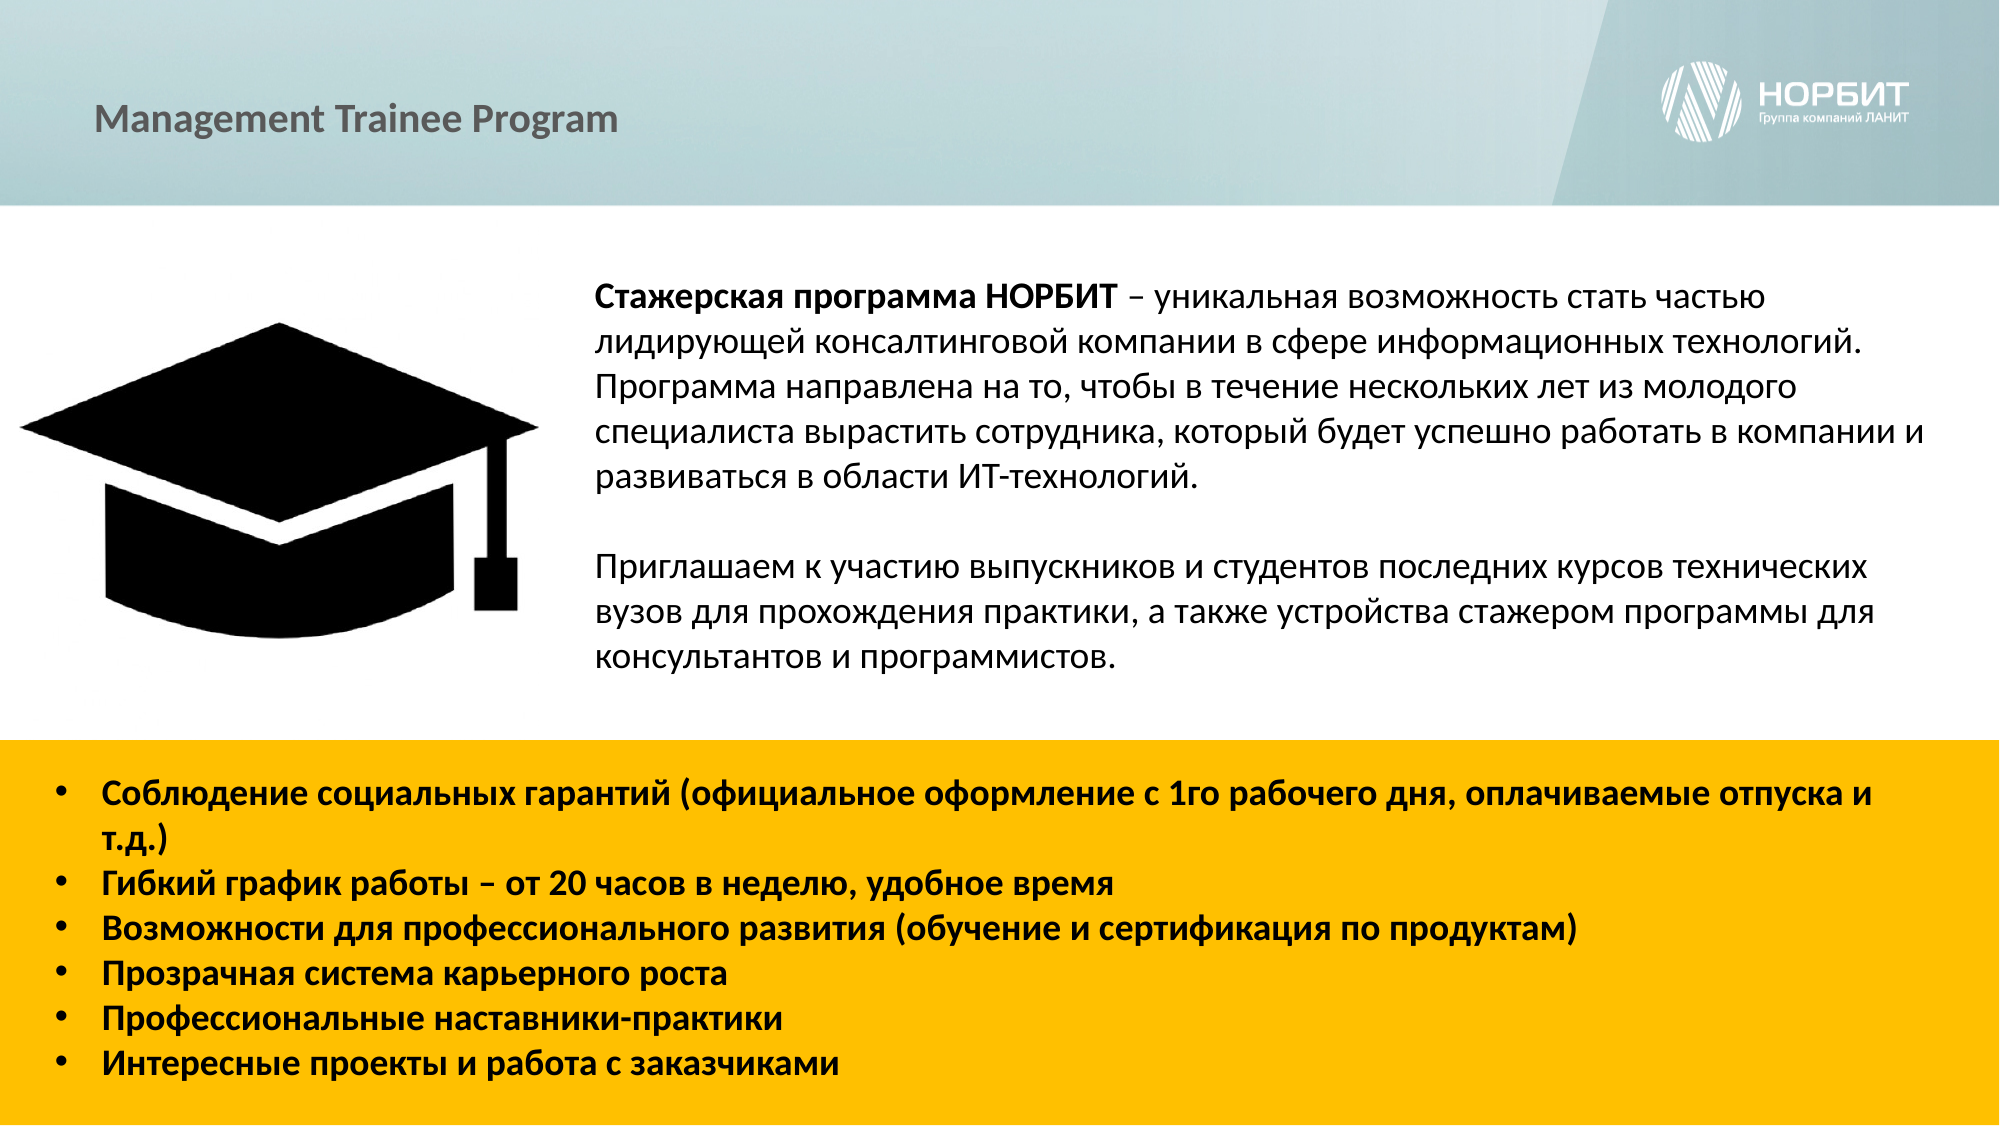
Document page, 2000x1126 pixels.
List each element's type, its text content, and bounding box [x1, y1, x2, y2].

text_box Соблюдение социальных гарантий (официальное оформление с 1го рабочего дня, оплачиваемые отпуска и т.д.) Гибкий график работы – от 20 часов в неделю, удобное время Возможности для профессионального развития (обучение и сертификация по продуктам) Прозрачная система карьерного роста Профессиональные наставники-практики Интересные проекты и работа с заказчиками [40, 760, 1959, 1091]
text_box Стажерская программа НОРБИТ – уникальная возможность стать частью лидирующей консалтинговой компании в сфере информационных технологий. Программа направлена на то, чтобы в течение нескольких лет из молодого специалиста вырастить сотрудника, который будет успешно работать в компании и развиваться в области ИТ-технологий. Приглашаем к участию выпускников и студентов последних курсов технических вузов для прохождения практики, а также устройства стажером программы для консультантов и программистов. [580, 263, 1975, 864]
picture [0, 0, 2000, 741]
text_box Management Trainee Program [66, 78, 1094, 154]
text_box [0, 738, 2000, 1126]
